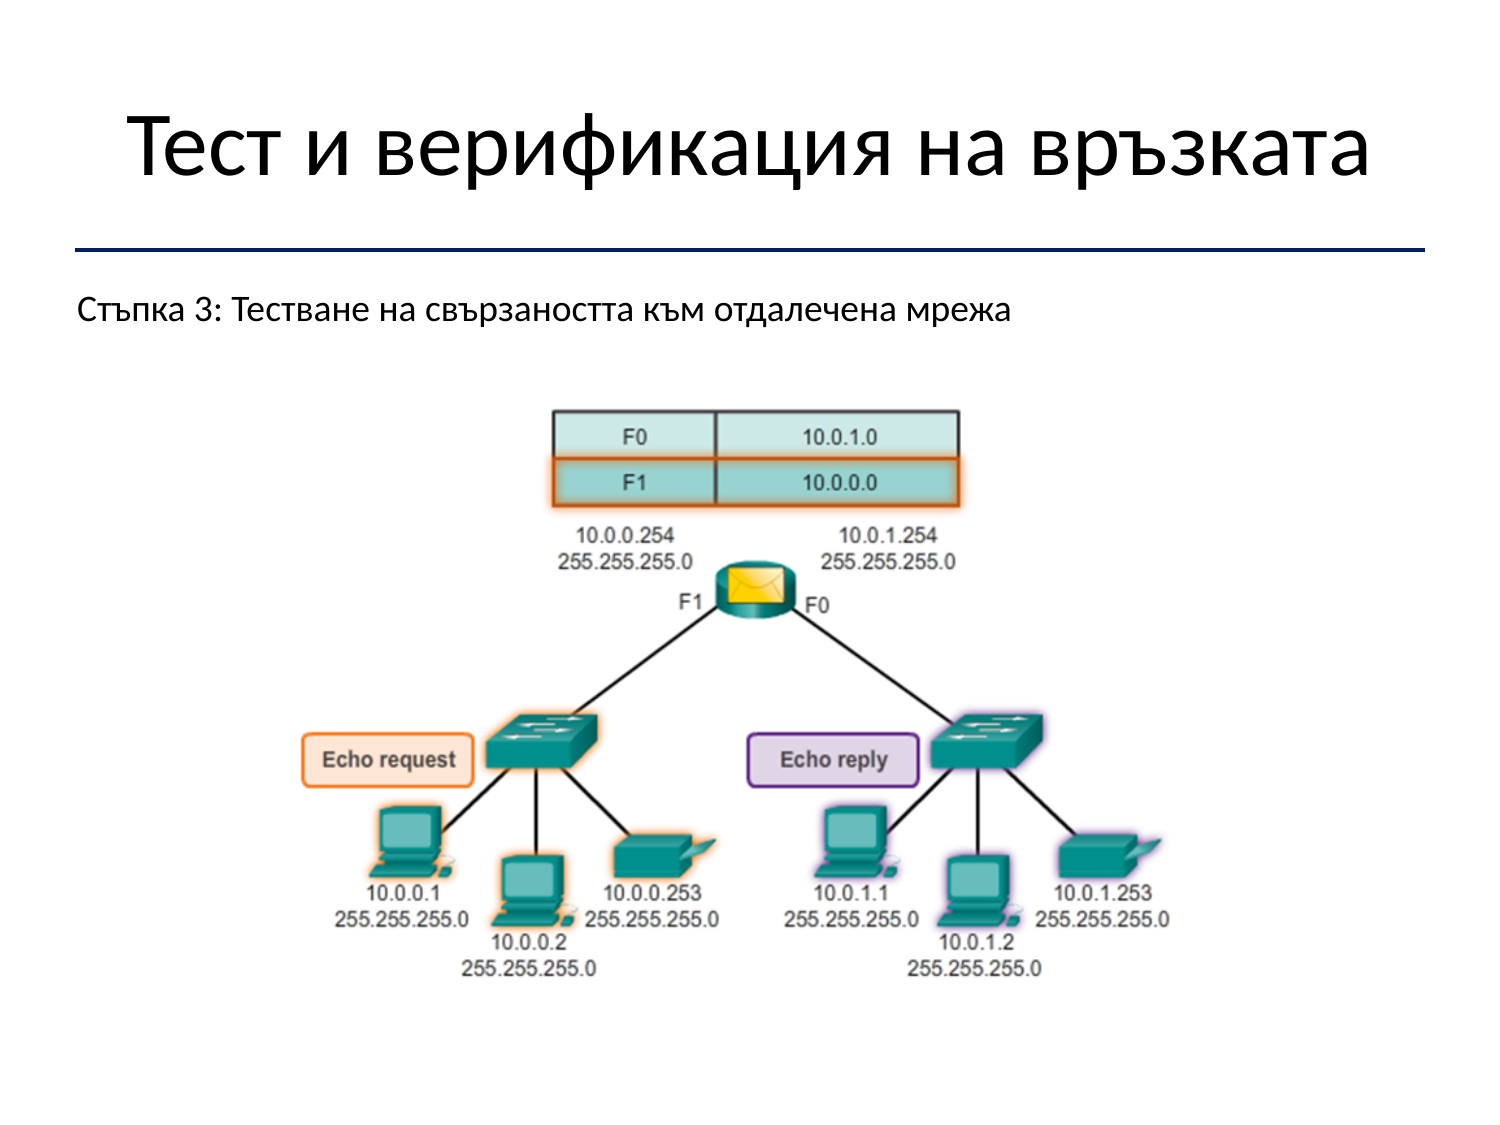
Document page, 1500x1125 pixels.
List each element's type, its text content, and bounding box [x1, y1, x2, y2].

title Тест и верификация на връзката [75, 45, 1425, 233]
text_box Стъпка 3: Тестване на свързаността към отдалечена мрежа [62, 276, 1338, 337]
picture [292, 400, 1183, 988]
